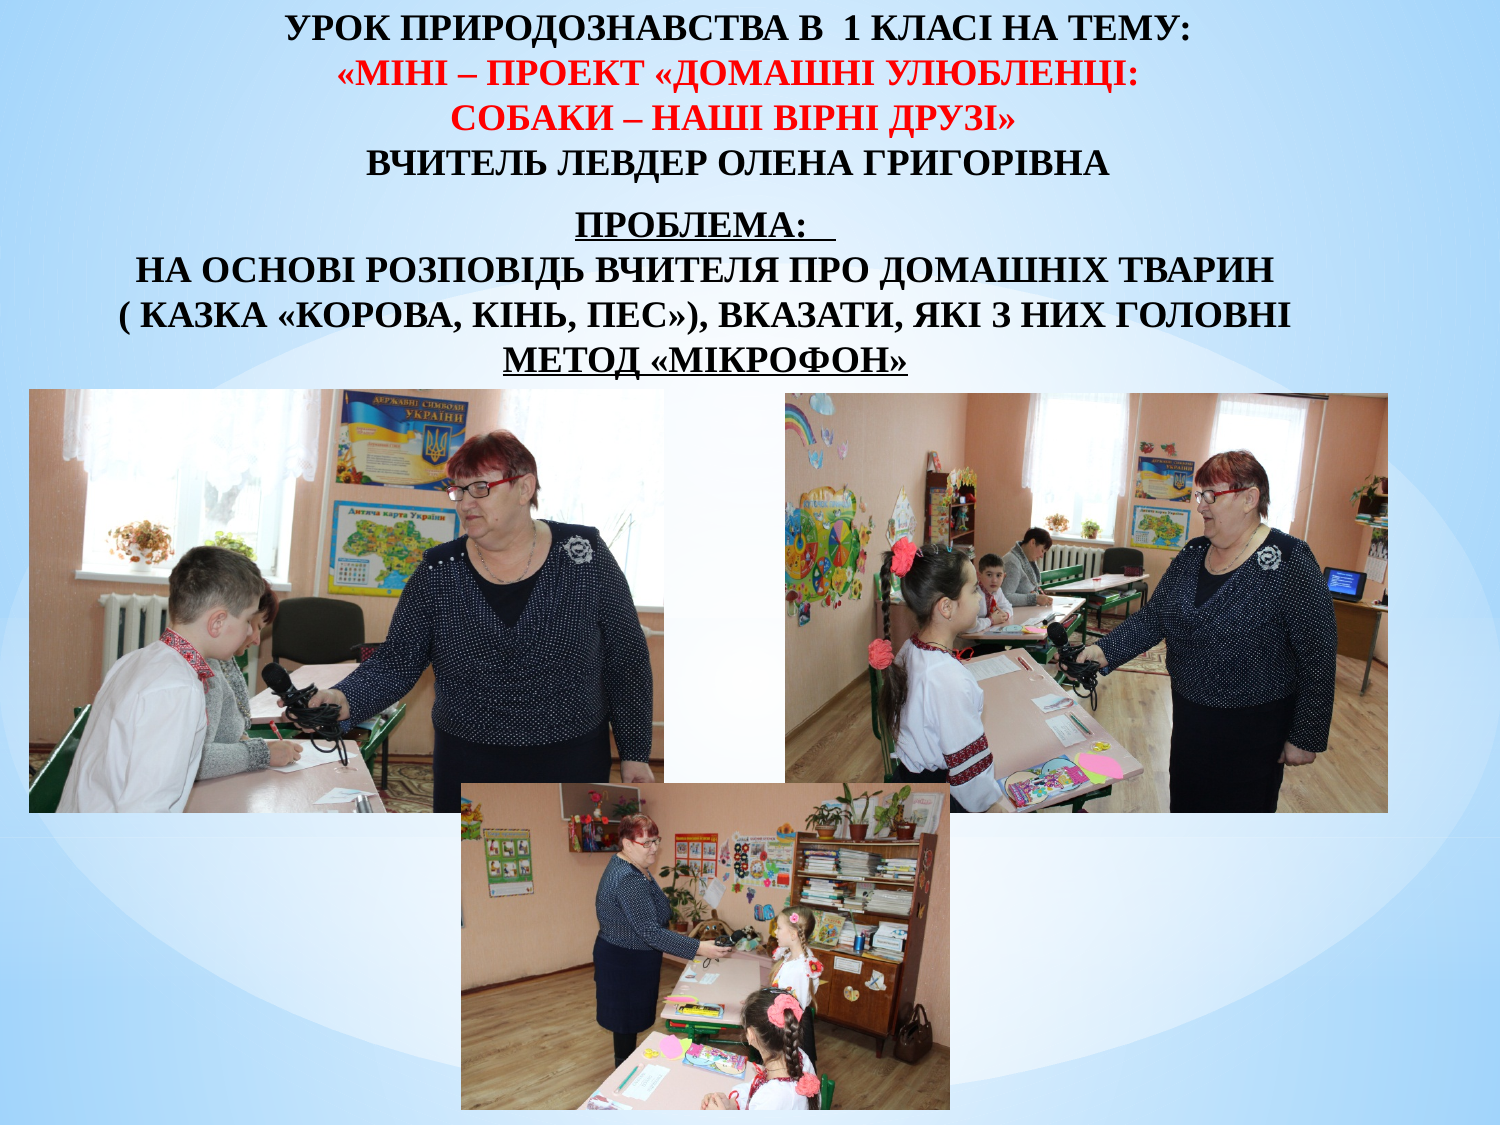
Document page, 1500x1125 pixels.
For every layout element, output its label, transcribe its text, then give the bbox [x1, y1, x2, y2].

text_box ПРОБЛЕМА: НА ОСНОВІ РОЗПОВІДЬ ВЧИТЕЛЯ ПРО ДОМАШНІХ ТВАРИН ( КАЗКА «КОРОВА, КІНЬ, ПЕС»), ВКАЗАТИ, ЯКІ З НИХ ГОЛОВНІ МЕТОД «МІКРОФОН» [55, 192, 1356, 388]
picture [29, 389, 1389, 1110]
text_box УРОК ПРИРОДОЗНАВСТВА В 1 КЛАСІ НА ТЕМУ: «МІНІ – ПРОЕКТ «ДОМАШНІ УЛЮБЛЕНЦІ: СОБАКИ – НАШІ ВІРНІ ДРУЗІ» ВЧИТЕЛЬ ЛЕВДЕР ОЛЕНА ГРИГОРІВНА [29, 0, 1447, 191]
